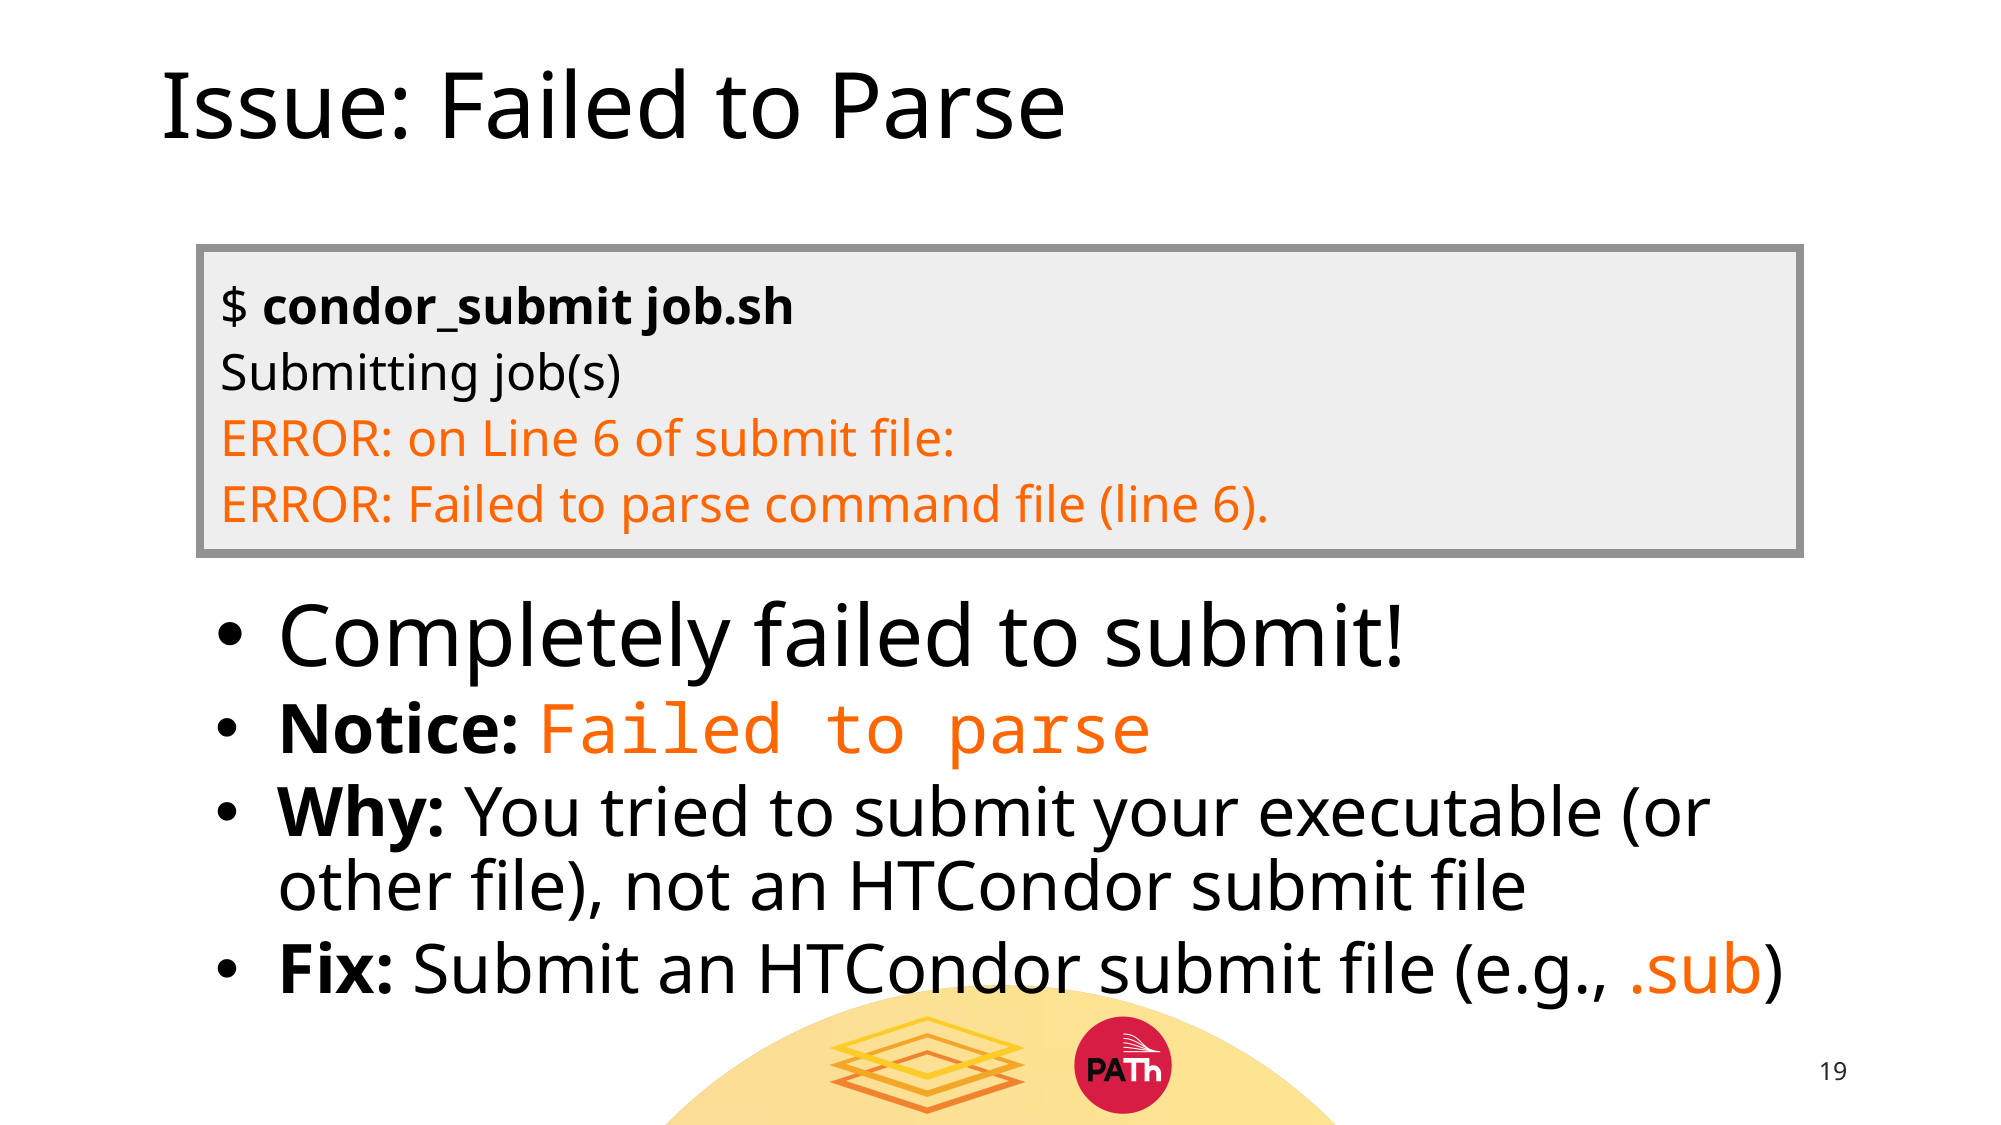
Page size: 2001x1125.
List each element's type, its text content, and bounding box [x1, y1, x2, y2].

list Completely failed to submit! Notice: Failed to parse Why: You tried to submit your executable (or other file), not an HTCondor submit file Fix: Submit an HTCondor submit file (e.g., .sub) [200, 584, 1800, 1043]
picture [0, 0, 2001, 1125]
text_box $ condor_submit job.sh Submitting job(s) ERROR: on Line 6 of submit file: ERROR: Failed to parse command file (line 6). [200, 248, 1800, 554]
title Issue: Failed to Parse [146, 0, 1715, 218]
slide_number 19 [1412, 1042, 1863, 1103]
